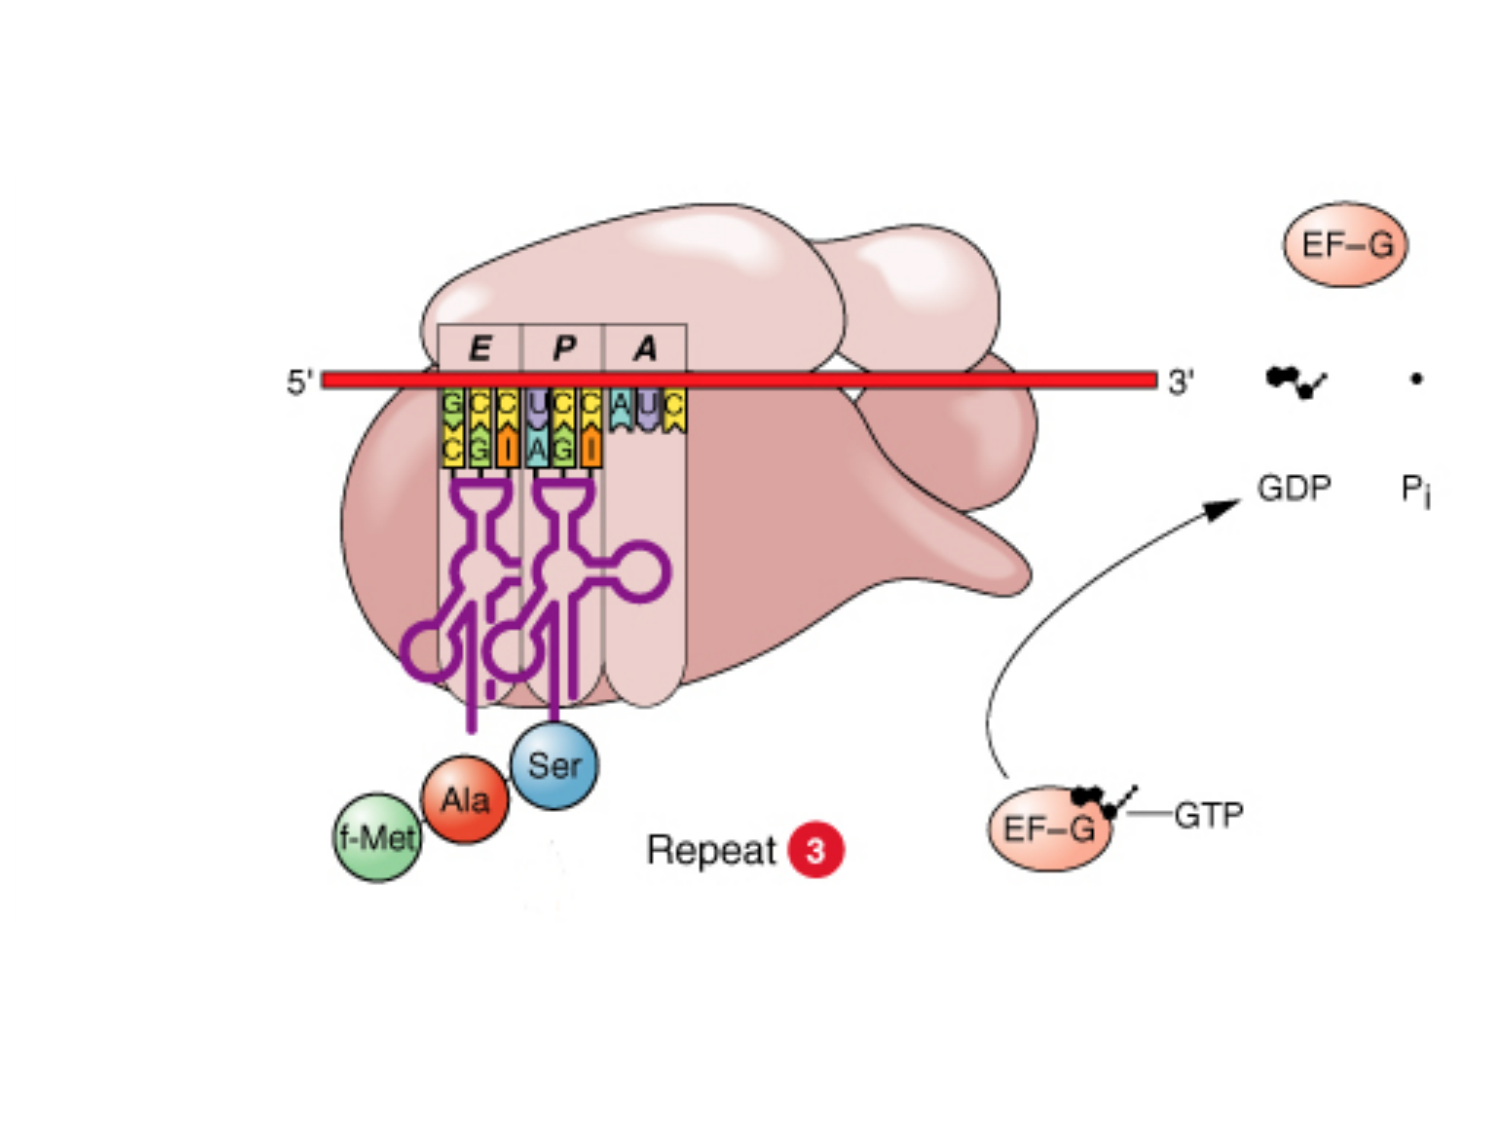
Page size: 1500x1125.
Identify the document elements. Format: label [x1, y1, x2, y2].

text_box [14, 175, 1463, 923]
